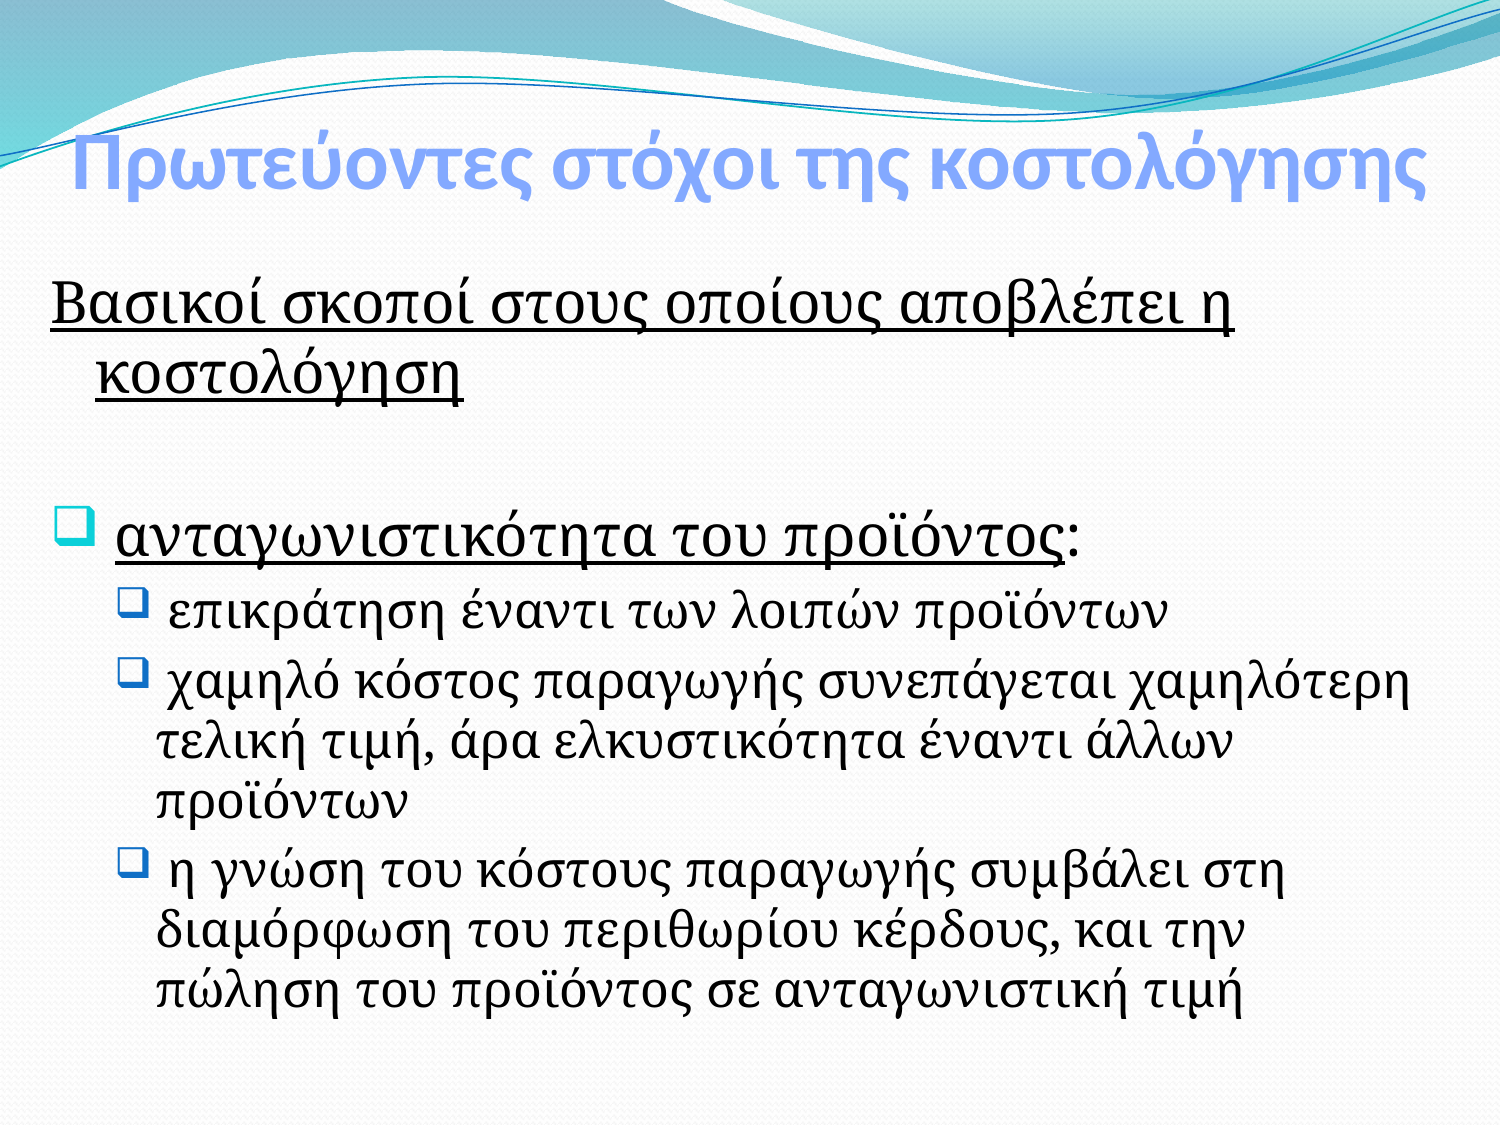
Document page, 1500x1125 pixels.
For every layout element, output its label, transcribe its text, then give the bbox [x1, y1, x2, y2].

title Πρωτεύοντες στόχοι της κοστολόγησης [0, 42, 1500, 207]
list Βασικοί σκοποί στους οποίους αποβλέπει η κοστολόγηση ανταγωνιστικότητα του προϊόντος: επικράτηση έναντι των λοιπών προϊόντων χαμηλό κόστος παραγωγής συνεπάγεται χαμηλότερη τελική τιμή, άρα ελκυστικότητα έναντι άλλων προϊόντων η γνώση του κόστους παραγωγής συμβάλει στη διαμόρφωση του περιθωρίου κέρδους, και την πώληση του προϊόντος σε ανταγωνιστική τιμή [35, 257, 1454, 1090]
